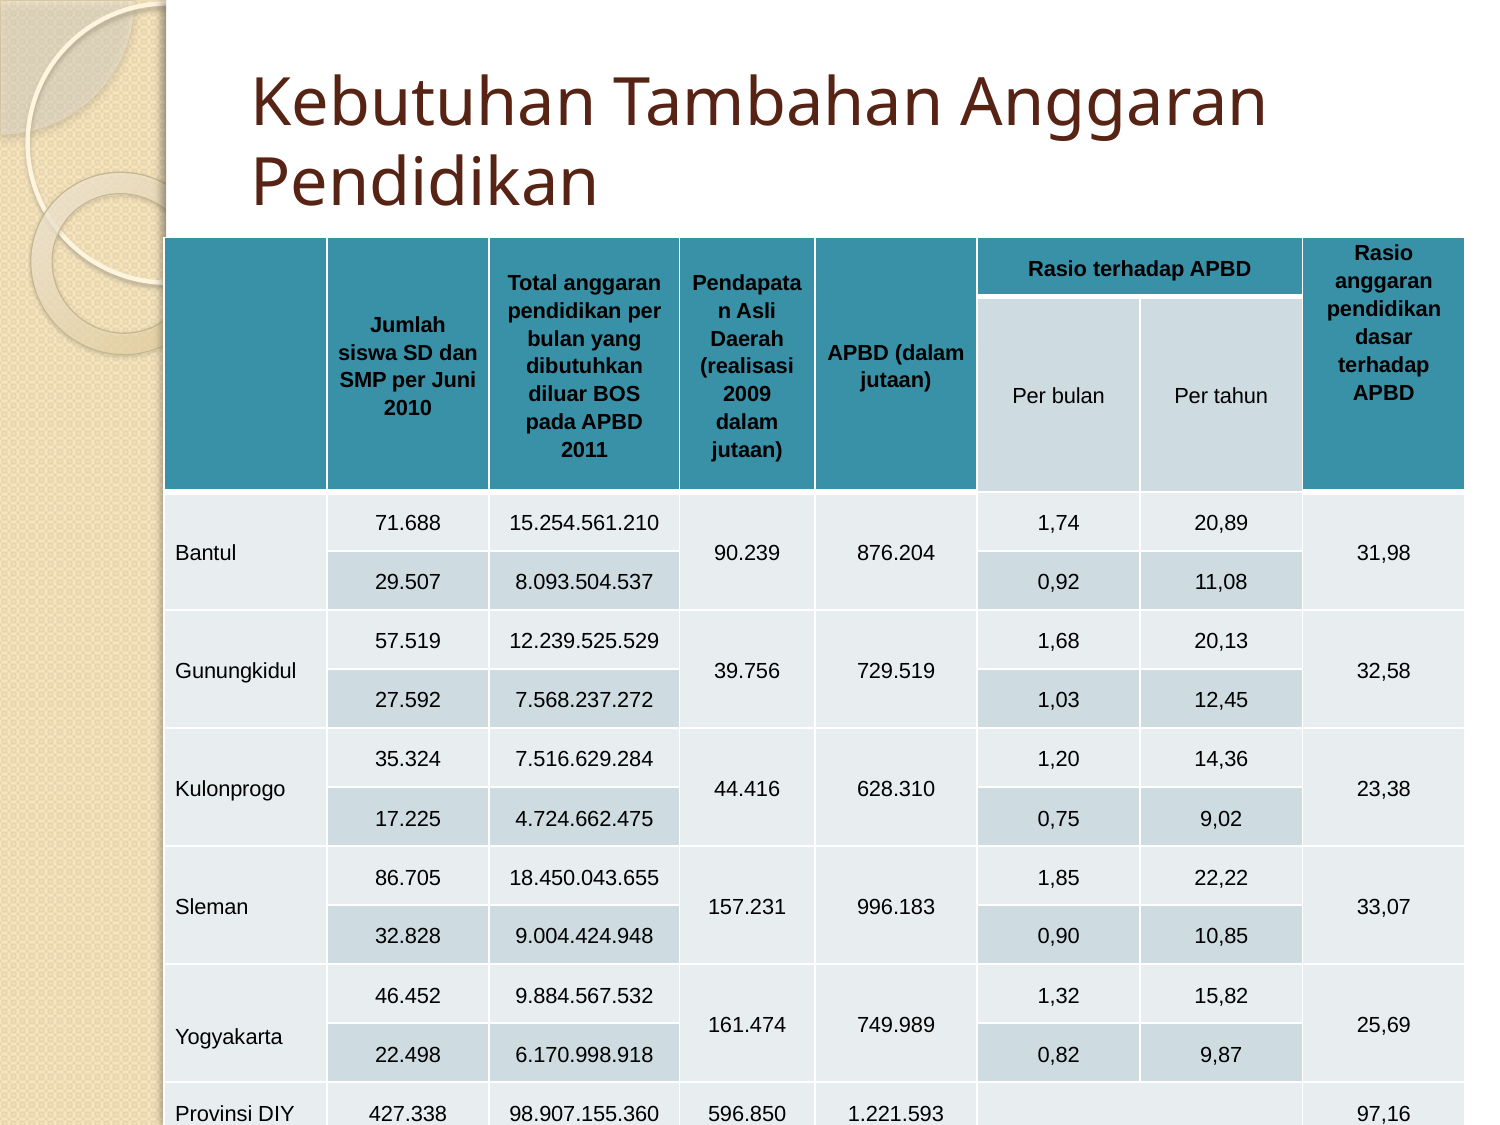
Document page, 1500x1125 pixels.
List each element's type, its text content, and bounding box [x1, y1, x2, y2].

table_cell 7.568.237.272 [490, 670, 679, 727]
table_cell Per tahun [1141, 299, 1302, 491]
table_cell 996.183 [816, 847, 976, 963]
table_cell Bantul [165, 495, 326, 609]
table_header Jumlah siswa SD dan SMP per Juni 2010 [328, 238, 488, 489]
table_cell 7.516.629.284 [490, 729, 679, 786]
table_cell 10,85 [1141, 906, 1302, 963]
table_cell Provinsi DIY [165, 1083, 326, 1125]
table_cell [978, 1083, 1302, 1125]
table_cell 1,32 [978, 965, 1139, 1022]
table_cell Sleman [165, 847, 326, 963]
table_cell 18.450.043.655 [490, 847, 679, 904]
table_cell 12.239.525.529 [490, 611, 679, 668]
table_cell 35.324 [328, 729, 488, 786]
table_cell 0,90 [978, 906, 1139, 963]
title Kebutuhan Tambahan Anggaran Pendidikan [235, 45, 1466, 233]
table_cell 90.239 [680, 495, 814, 609]
table_header [165, 238, 326, 489]
table_cell 4.724.662.475 [490, 788, 679, 845]
table_cell 729.519 [816, 611, 976, 727]
table_cell 39.756 [680, 611, 814, 727]
table_cell 29.507 [328, 552, 488, 609]
table_cell 0,92 [978, 552, 1139, 609]
table_cell 427.338 [328, 1083, 488, 1125]
table_header APBD (dalam jutaan) [816, 238, 976, 489]
table_cell 27.592 [328, 670, 488, 727]
table_cell 876.204 [816, 495, 976, 609]
table_cell 9,02 [1141, 788, 1302, 845]
table_cell 46.452 [328, 965, 488, 1022]
table_cell 161.474 [680, 965, 814, 1081]
table_cell 0,75 [978, 788, 1139, 845]
table_cell 1,03 [978, 670, 1139, 727]
table_cell 57.519 [328, 611, 488, 668]
table_cell 596.850 [680, 1083, 814, 1125]
table_header Total anggaran pendidikan per bulan yang dibutuhkan diluar BOS pada APBD 2011 [490, 238, 679, 489]
table_cell 9.884.567.532 [490, 965, 679, 1022]
table_cell 157.231 [680, 847, 814, 963]
table_cell 1,20 [978, 729, 1139, 786]
table_cell 8.093.504.537 [490, 552, 679, 609]
table_cell 628.310 [816, 729, 976, 845]
table_cell 12,45 [1141, 670, 1302, 727]
table_cell 1,68 [978, 611, 1139, 668]
table_cell 0,82 [978, 1024, 1139, 1081]
table_cell 23,38 [1303, 729, 1464, 845]
table_cell 14,36 [1141, 729, 1302, 786]
table_cell 22.498 [328, 1024, 488, 1081]
table_cell 22,22 [1141, 847, 1302, 904]
table_cell 33,07 [1303, 847, 1464, 963]
table_cell 20,89 [1141, 493, 1302, 550]
table_header Rasio anggaran pendidikan dasar terhadap APBD [1303, 238, 1464, 489]
table_cell 98.907.155.360 [490, 1083, 679, 1125]
table_cell Gunungkidul [165, 611, 326, 727]
table_header Rasio terhadap APBD [978, 238, 1302, 294]
table_cell 11,08 [1141, 552, 1302, 609]
table_cell Per bulan [978, 299, 1139, 491]
table_cell 32.828 [328, 906, 488, 963]
table_cell 1,85 [978, 847, 1139, 904]
table_cell 71.688 [328, 495, 488, 550]
table_cell 32,58 [1303, 611, 1464, 727]
table_cell 1,74 [978, 493, 1139, 550]
table_cell Yogyakarta [165, 965, 326, 1081]
table_cell 31,98 [1303, 495, 1464, 609]
table_cell 25,69 [1303, 965, 1464, 1081]
table_cell 6.170.998.918 [490, 1024, 679, 1081]
table_cell 1.221.593 [816, 1083, 976, 1125]
table_cell 44.416 [680, 729, 814, 845]
table_cell 15,82 [1141, 965, 1302, 1022]
table_cell 97,16 [1303, 1083, 1464, 1125]
table_cell 86.705 [328, 847, 488, 904]
table_cell 20,13 [1141, 611, 1302, 668]
table_cell 17.225 [328, 788, 488, 845]
table_header Pendapatan Asli Daerah (realisasi 2009 dalam jutaan) [680, 238, 814, 489]
table_cell Kulonprogo [165, 729, 326, 845]
table_cell 9.004.424.948 [490, 906, 679, 963]
table_cell 15.254.561.210 [490, 495, 679, 550]
table_cell 749.989 [816, 965, 976, 1081]
table_cell 9,87 [1141, 1024, 1302, 1081]
